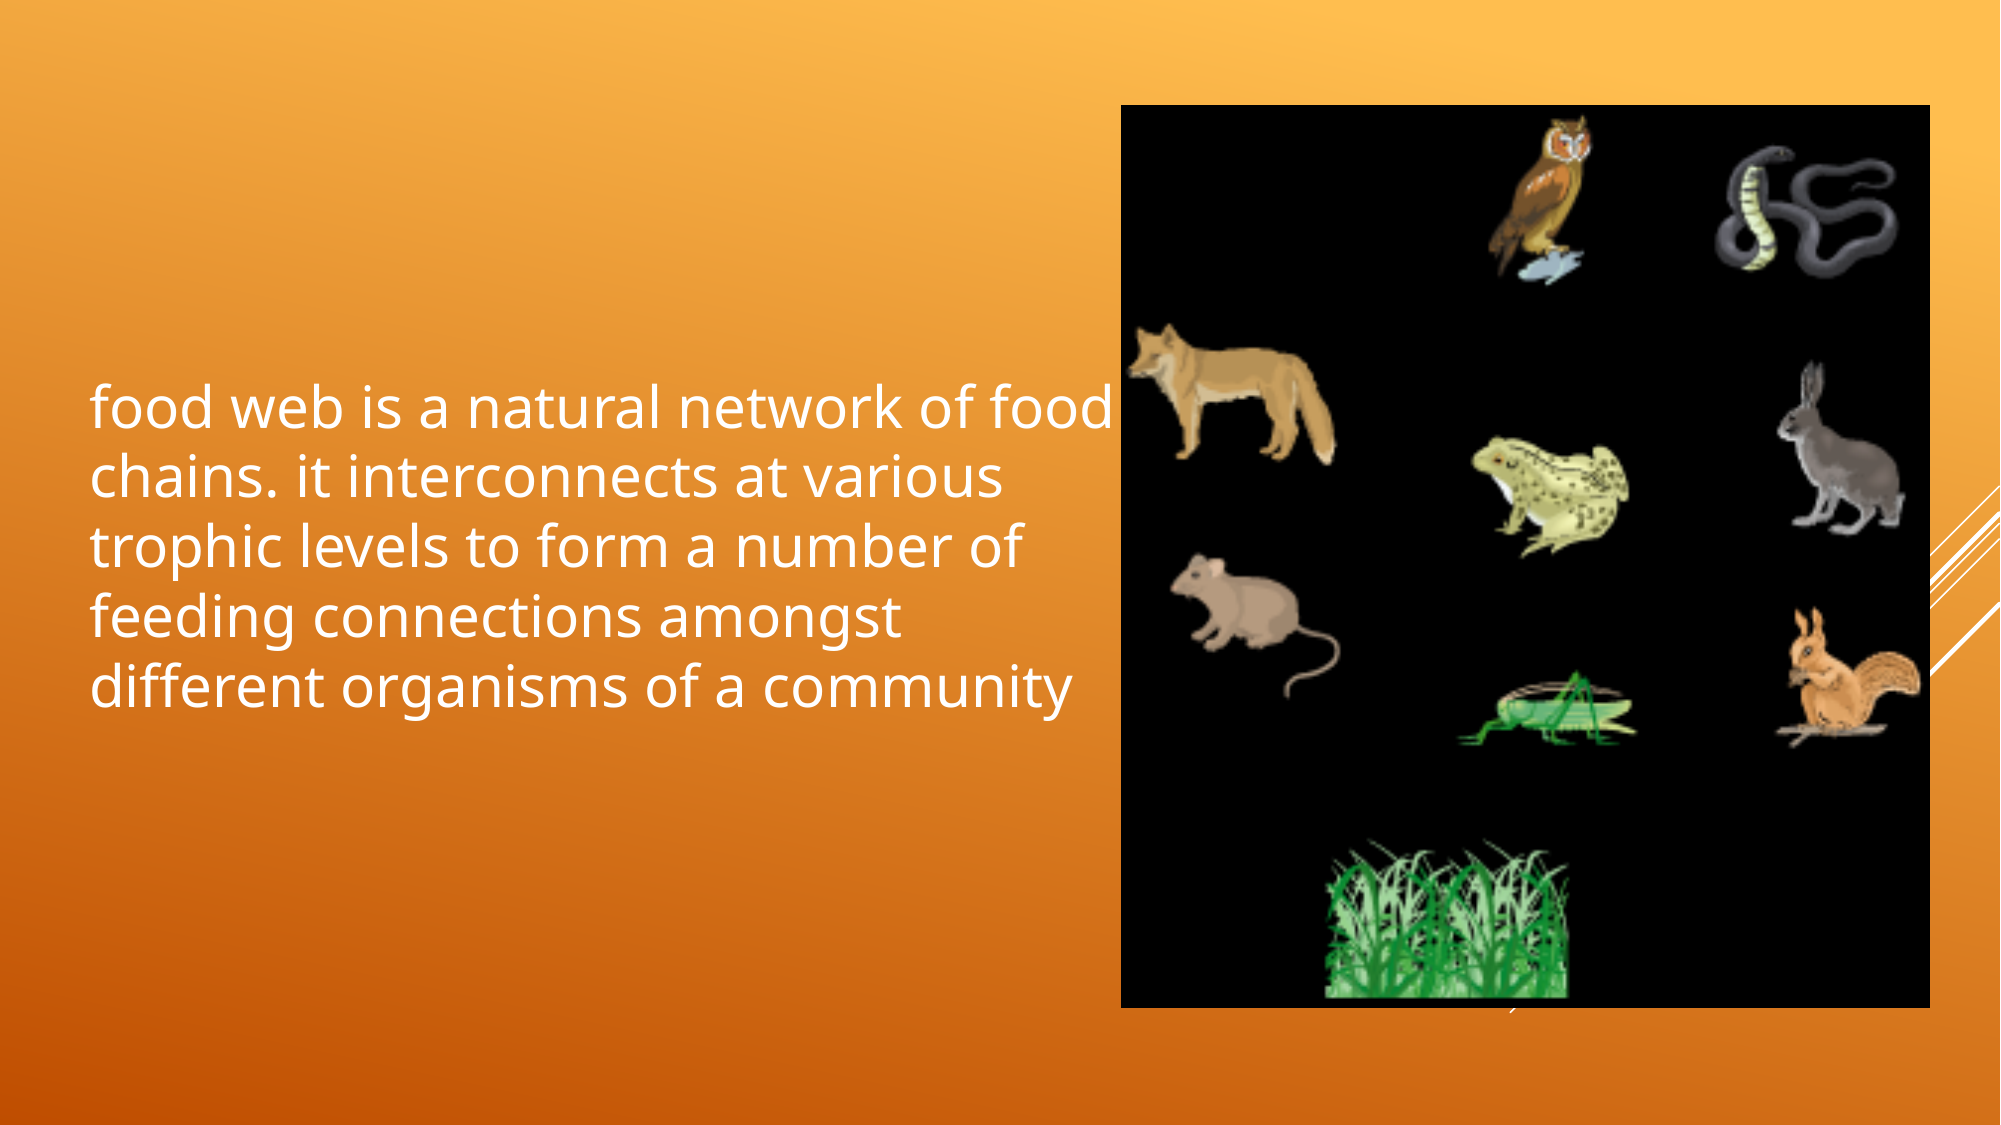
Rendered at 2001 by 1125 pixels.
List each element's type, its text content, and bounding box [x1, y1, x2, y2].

title food web is a natural network of food chains. it interconnects at various trophic levels to form a number of feeding connections amongst different organisms of a community [74, 105, 1120, 984]
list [1120, 105, 1930, 1008]
